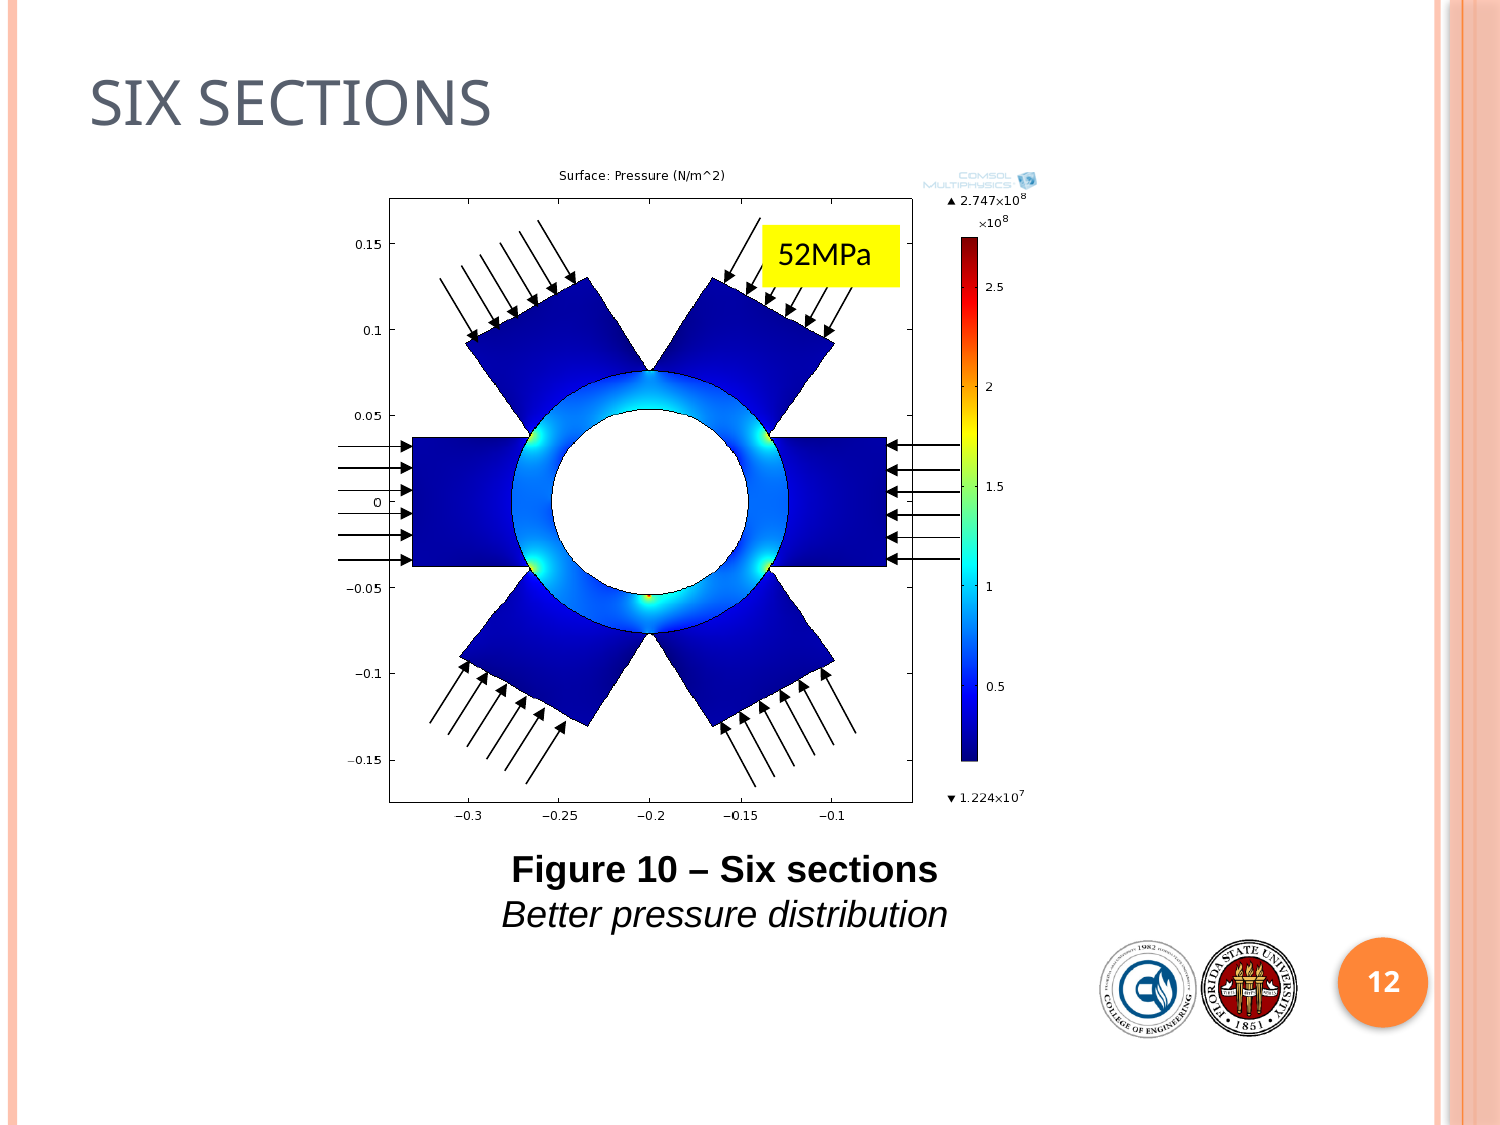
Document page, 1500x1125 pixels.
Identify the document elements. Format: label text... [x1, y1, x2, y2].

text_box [318, 465, 433, 542]
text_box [865, 463, 980, 541]
picture [1096, 936, 1302, 1041]
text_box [450, 243, 566, 320]
text_box Figure 10 – Six sections Better pressure distribution [99, 837, 1350, 943]
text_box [440, 683, 556, 760]
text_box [734, 239, 850, 316]
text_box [730, 689, 846, 766]
title Six sections [75, 37, 1300, 145]
slide_number 12 [1333, 940, 1434, 1026]
picture [336, 161, 1051, 826]
